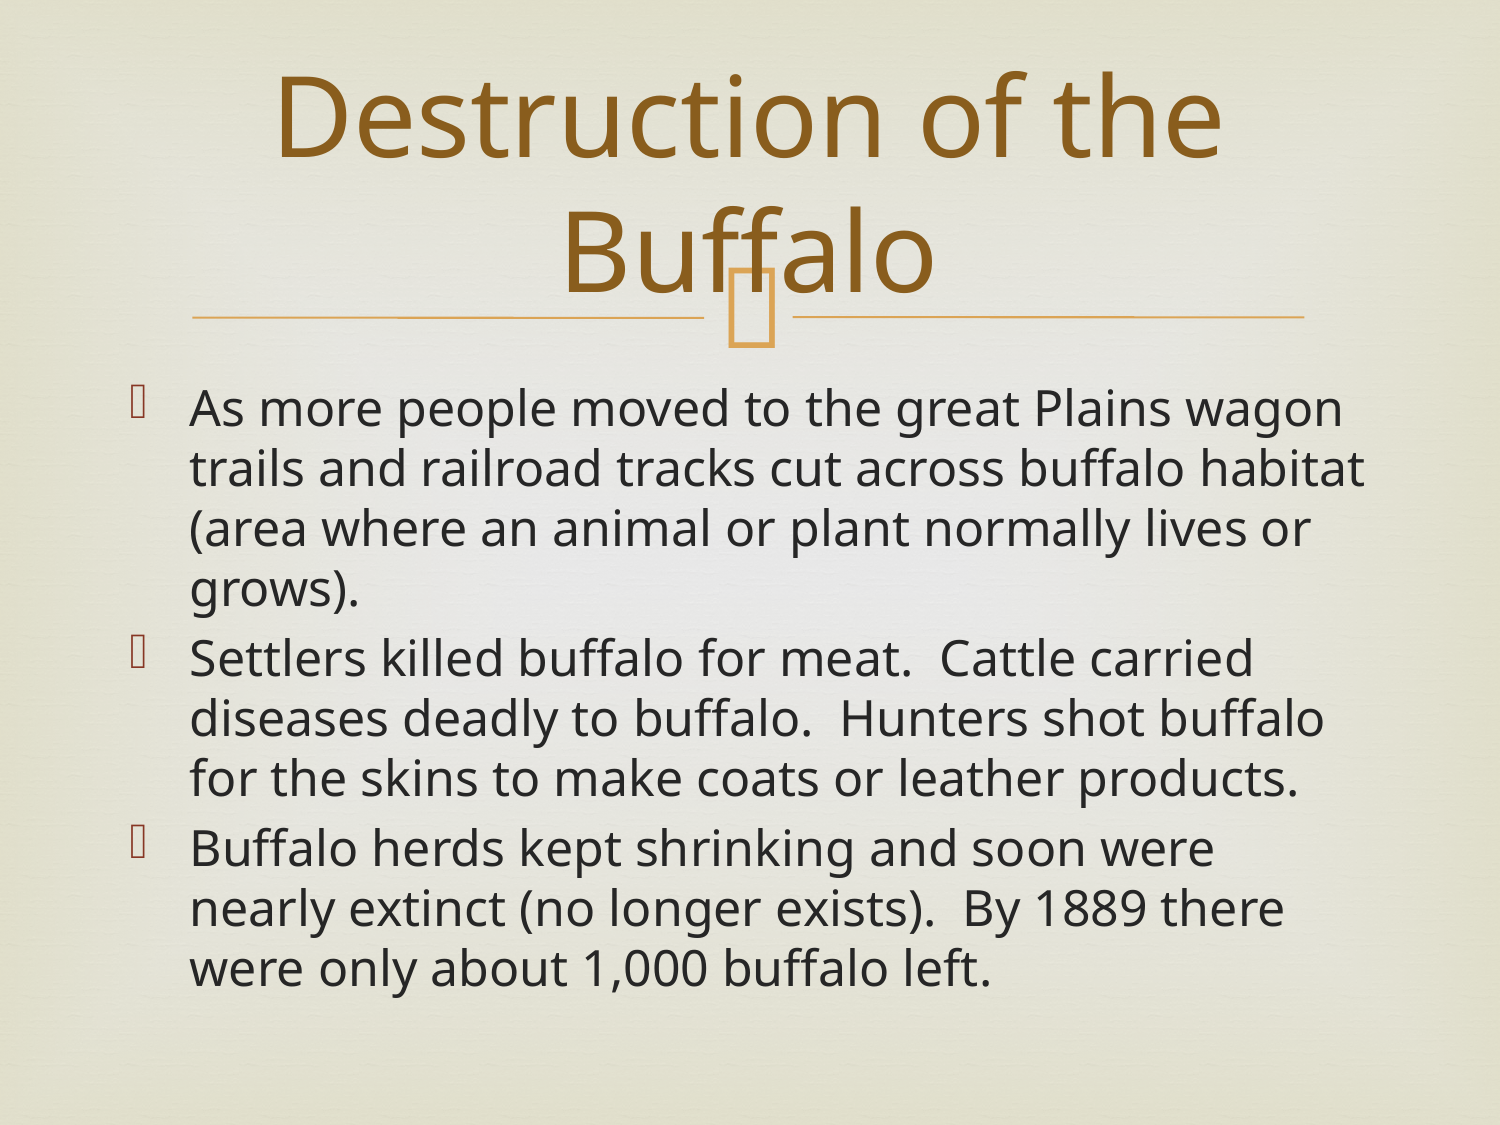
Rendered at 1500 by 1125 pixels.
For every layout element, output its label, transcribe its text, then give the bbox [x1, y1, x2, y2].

title Destruction of the Buffalo [112, 93, 1386, 267]
list As more people moved to the great Plains wagon trails and railroad tracks cut across buffalo habitat (area where an animal or plant normally lives or grows). Settlers killed buffalo for meat. Cattle carried diseases deadly to buffalo. Hunters shot buffalo for the skins to make coats or leather products. Buffalo herds kept shrinking and soon were nearly extinct (no longer exists). By 1889 there were only about 1,000 buffalo left. [114, 368, 1386, 1005]
